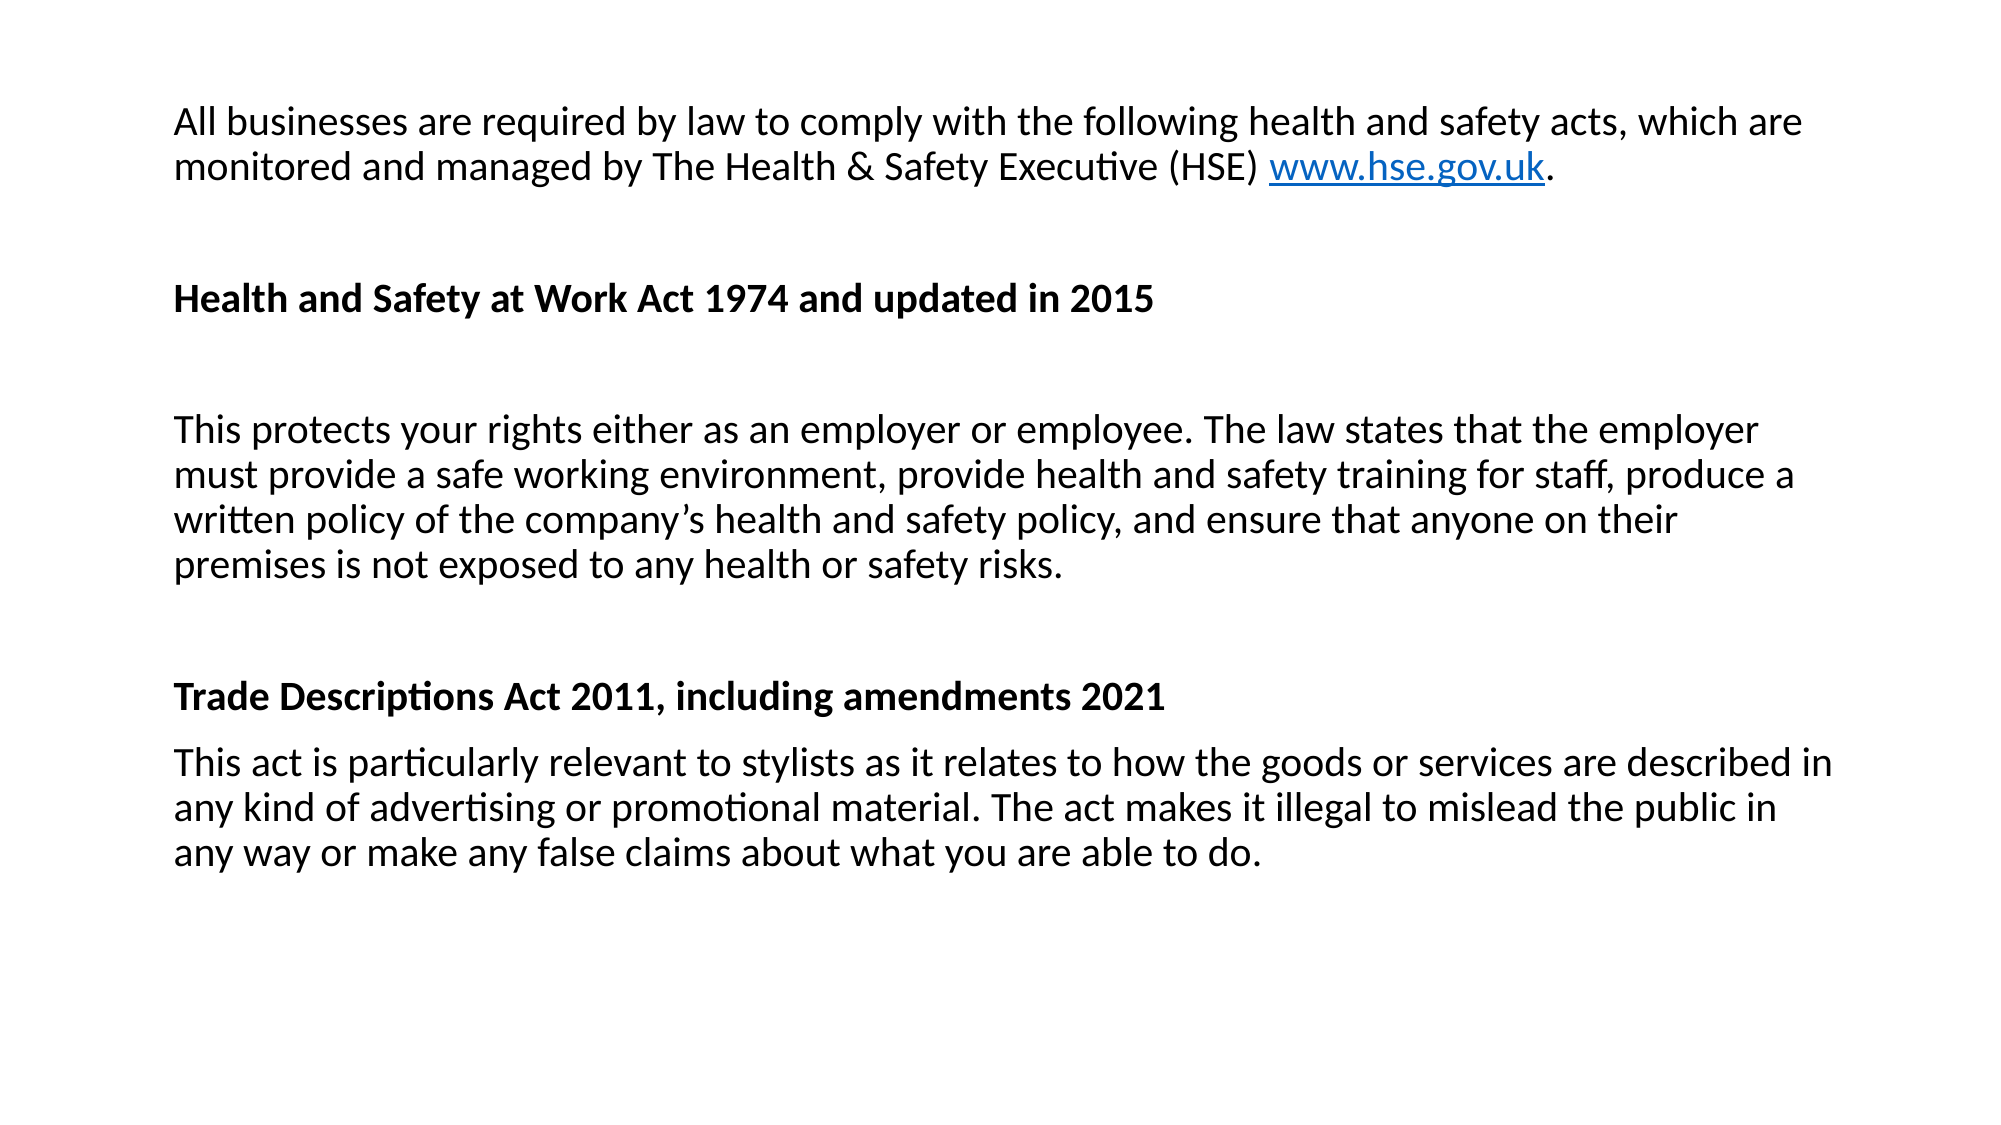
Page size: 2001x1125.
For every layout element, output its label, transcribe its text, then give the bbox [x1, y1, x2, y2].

list All businesses are required by law to comply with the following health and safety acts, which are monitored and managed by The Health & Safety Executive (HSE) www.hse.gov.uk. Health and Safety at Work Act 1974 and updated in 2015 This protects your rights either as an employer or employee. The law states that the employer must provide a safe working environment, provide health and safety training for staff, produce a written policy of the company’s health and safety policy, and ensure that anyone on their premises is not exposed to any health or safety risks. Trade Descriptions Act 2011, including amendments 2021 This act is particularly relevant to stylists as it relates to how the goods or services are described in any kind of advertising or promotional material. The act makes it illegal to mislead the public in any way or make any false claims about what you are able to do. [158, 91, 1853, 1016]
